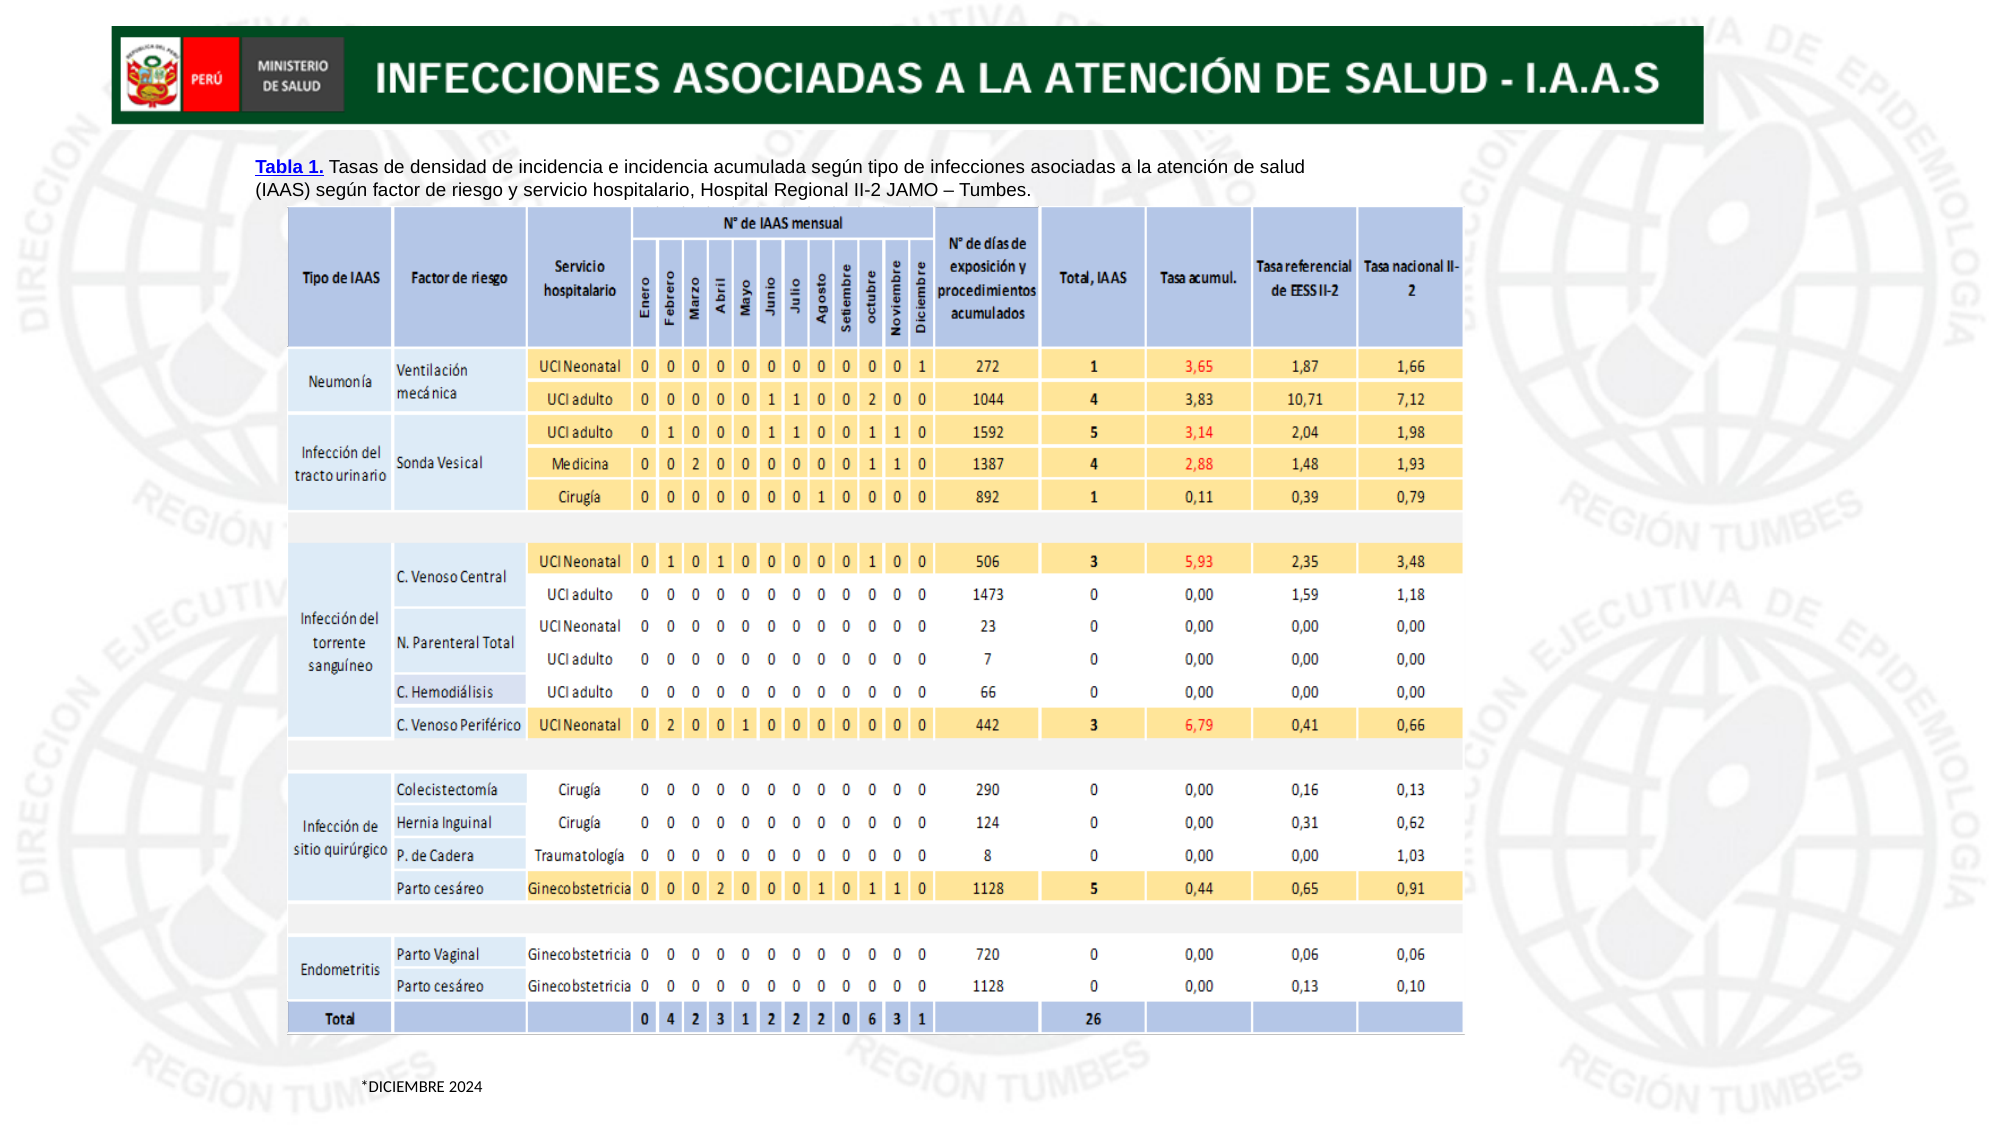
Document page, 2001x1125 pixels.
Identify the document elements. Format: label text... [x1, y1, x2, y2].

text_box Tabla 1. Tasas de densidad de incidencia e incidencia acumulada según tipo de infecciones asociadas a la atención de salud (IAAS) según factor de riesgo y servicio hospitalario, Hospital Regional II-2 JAMO – Tumbes. [240, 147, 1328, 219]
text_box *DICIEMBRE 2024 [308, 1068, 1309, 1104]
picture [0, 0, 2001, 1125]
